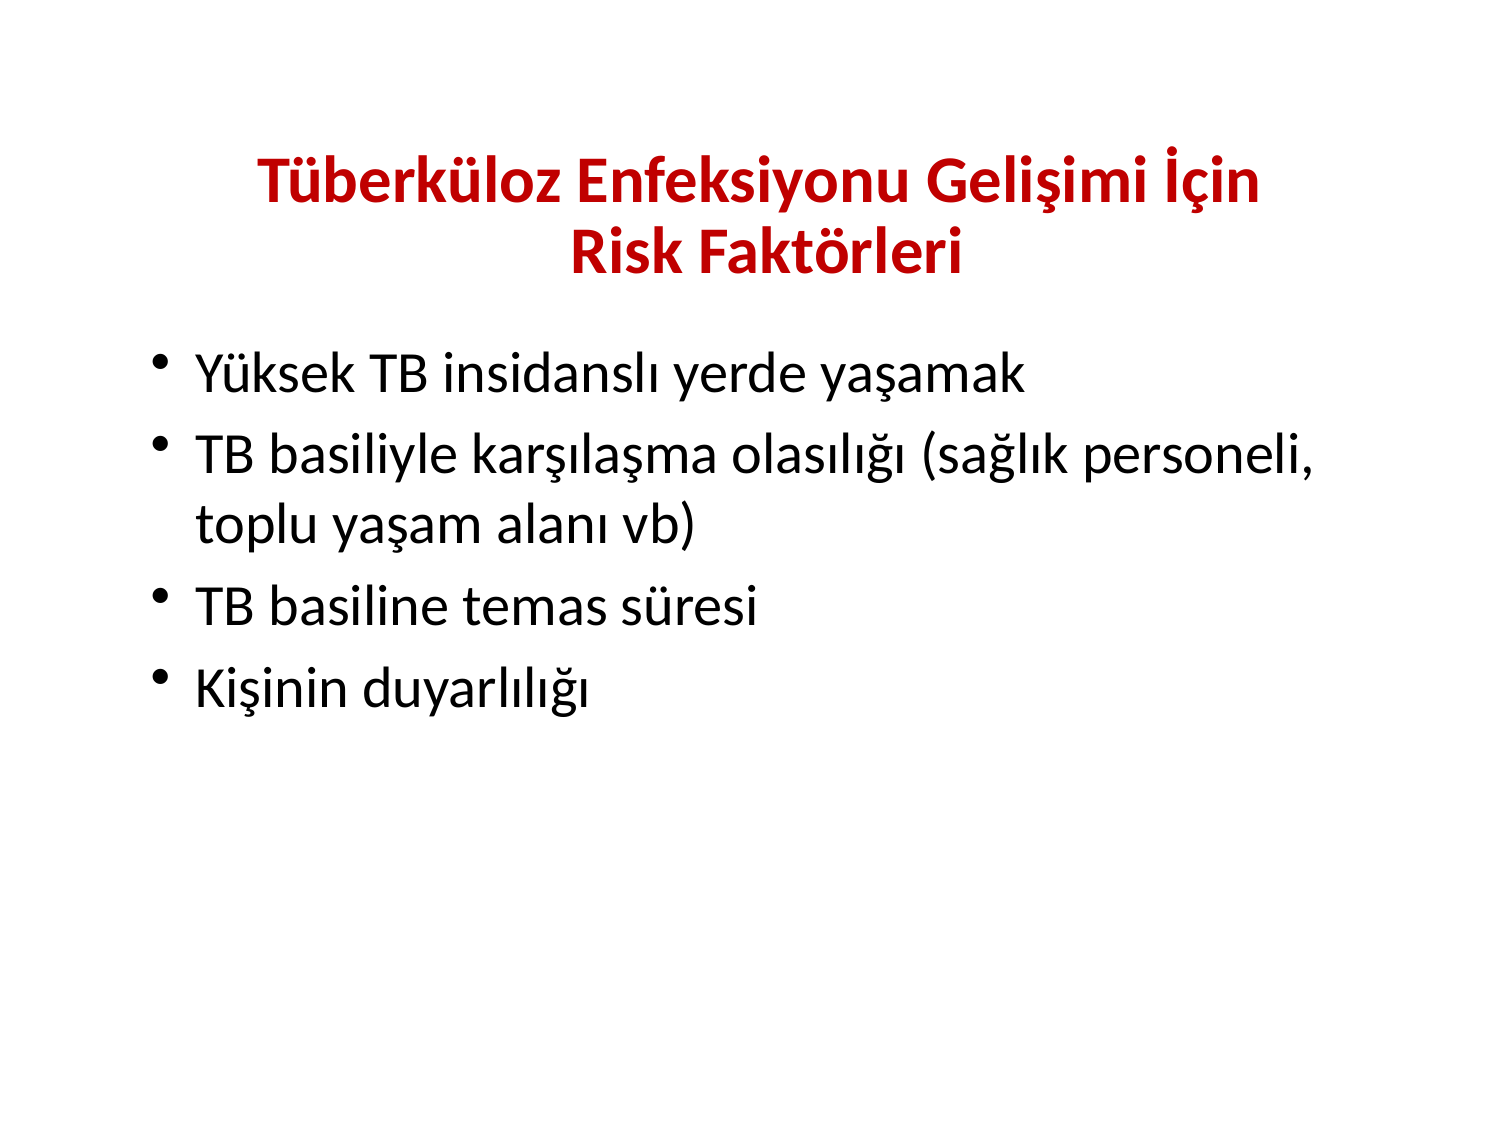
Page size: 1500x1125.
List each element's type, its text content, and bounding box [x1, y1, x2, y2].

list Yüksek TB insidanslı yerde yaşamak TB basiliyle karşılaşma olasılığı (sağlık personeli, toplu yaşam alanı vb) TB basiline temas süresi Kişinin duyarlılığı [135, 326, 1400, 1027]
text_box Tüberküloz Enfeksiyonu Gelişimi İçin Risk Faktörleri [94, 137, 1441, 296]
